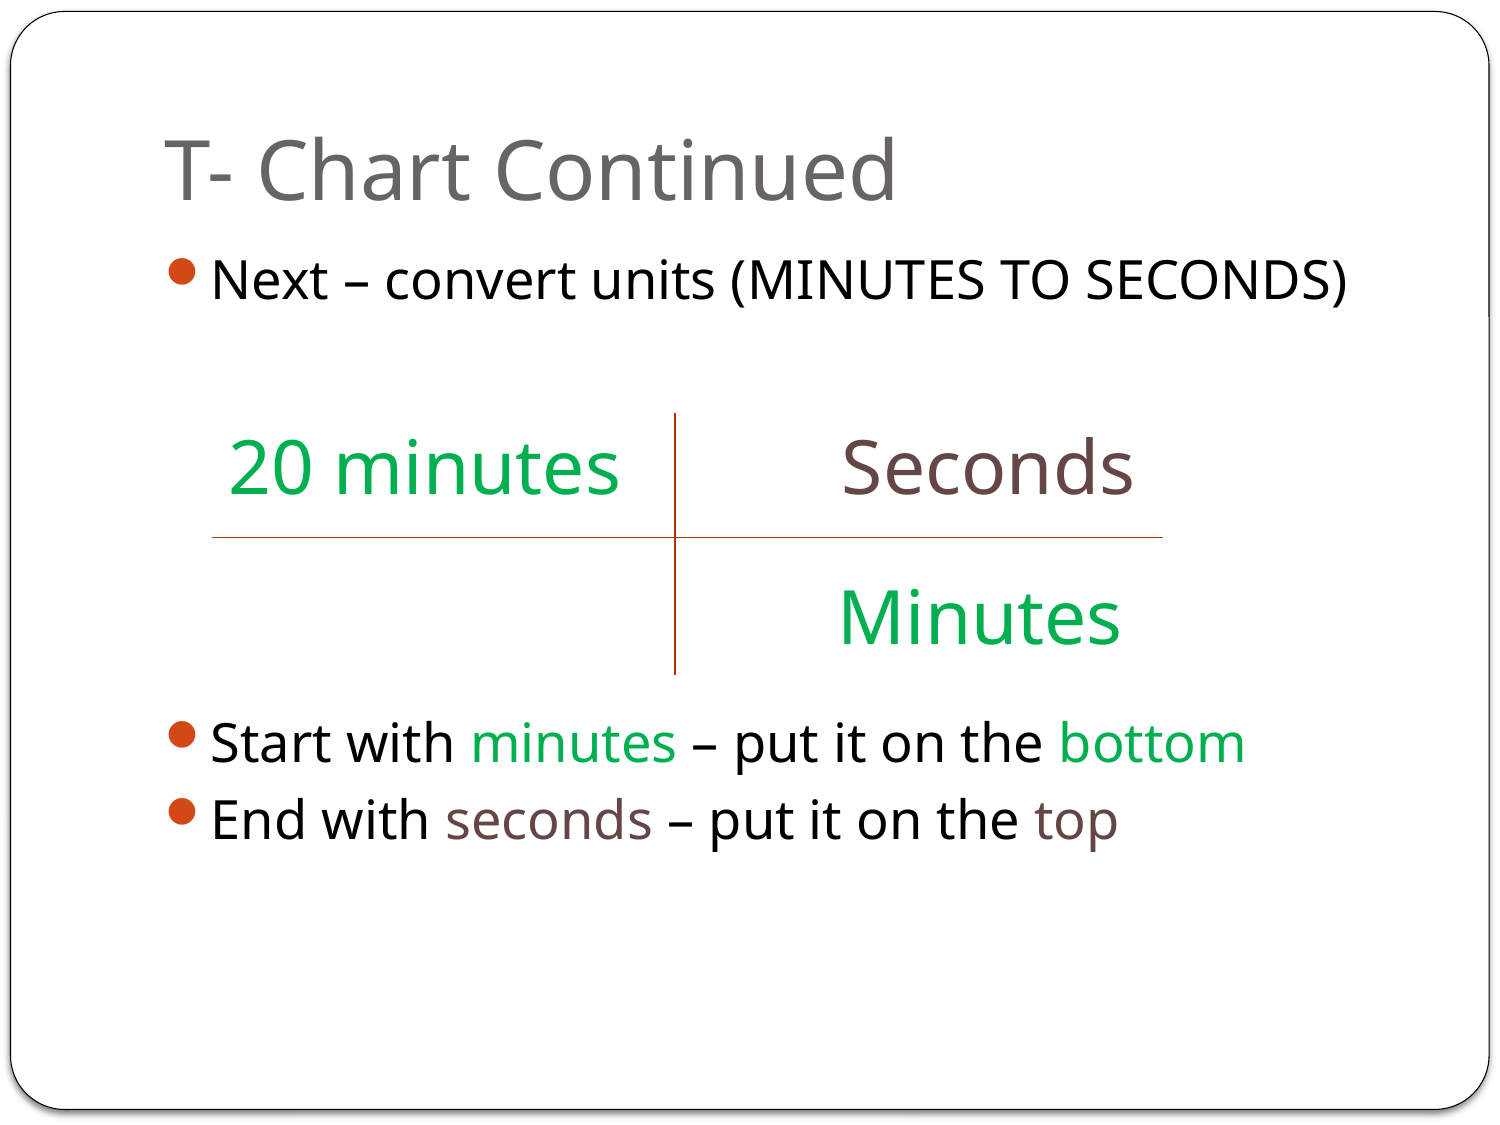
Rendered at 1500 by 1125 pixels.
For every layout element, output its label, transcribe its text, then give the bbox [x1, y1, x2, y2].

text_box 20 minutes [212, 412, 638, 518]
title T- Chart Continued [150, 45, 1425, 233]
text_box Minutes [725, 562, 1138, 668]
text_box Seconds [737, 412, 1150, 518]
list Next – convert units (MINUTES TO SECONDS) Start with minutes – put it on the bottom End with seconds – put it on the top [150, 237, 1425, 988]
